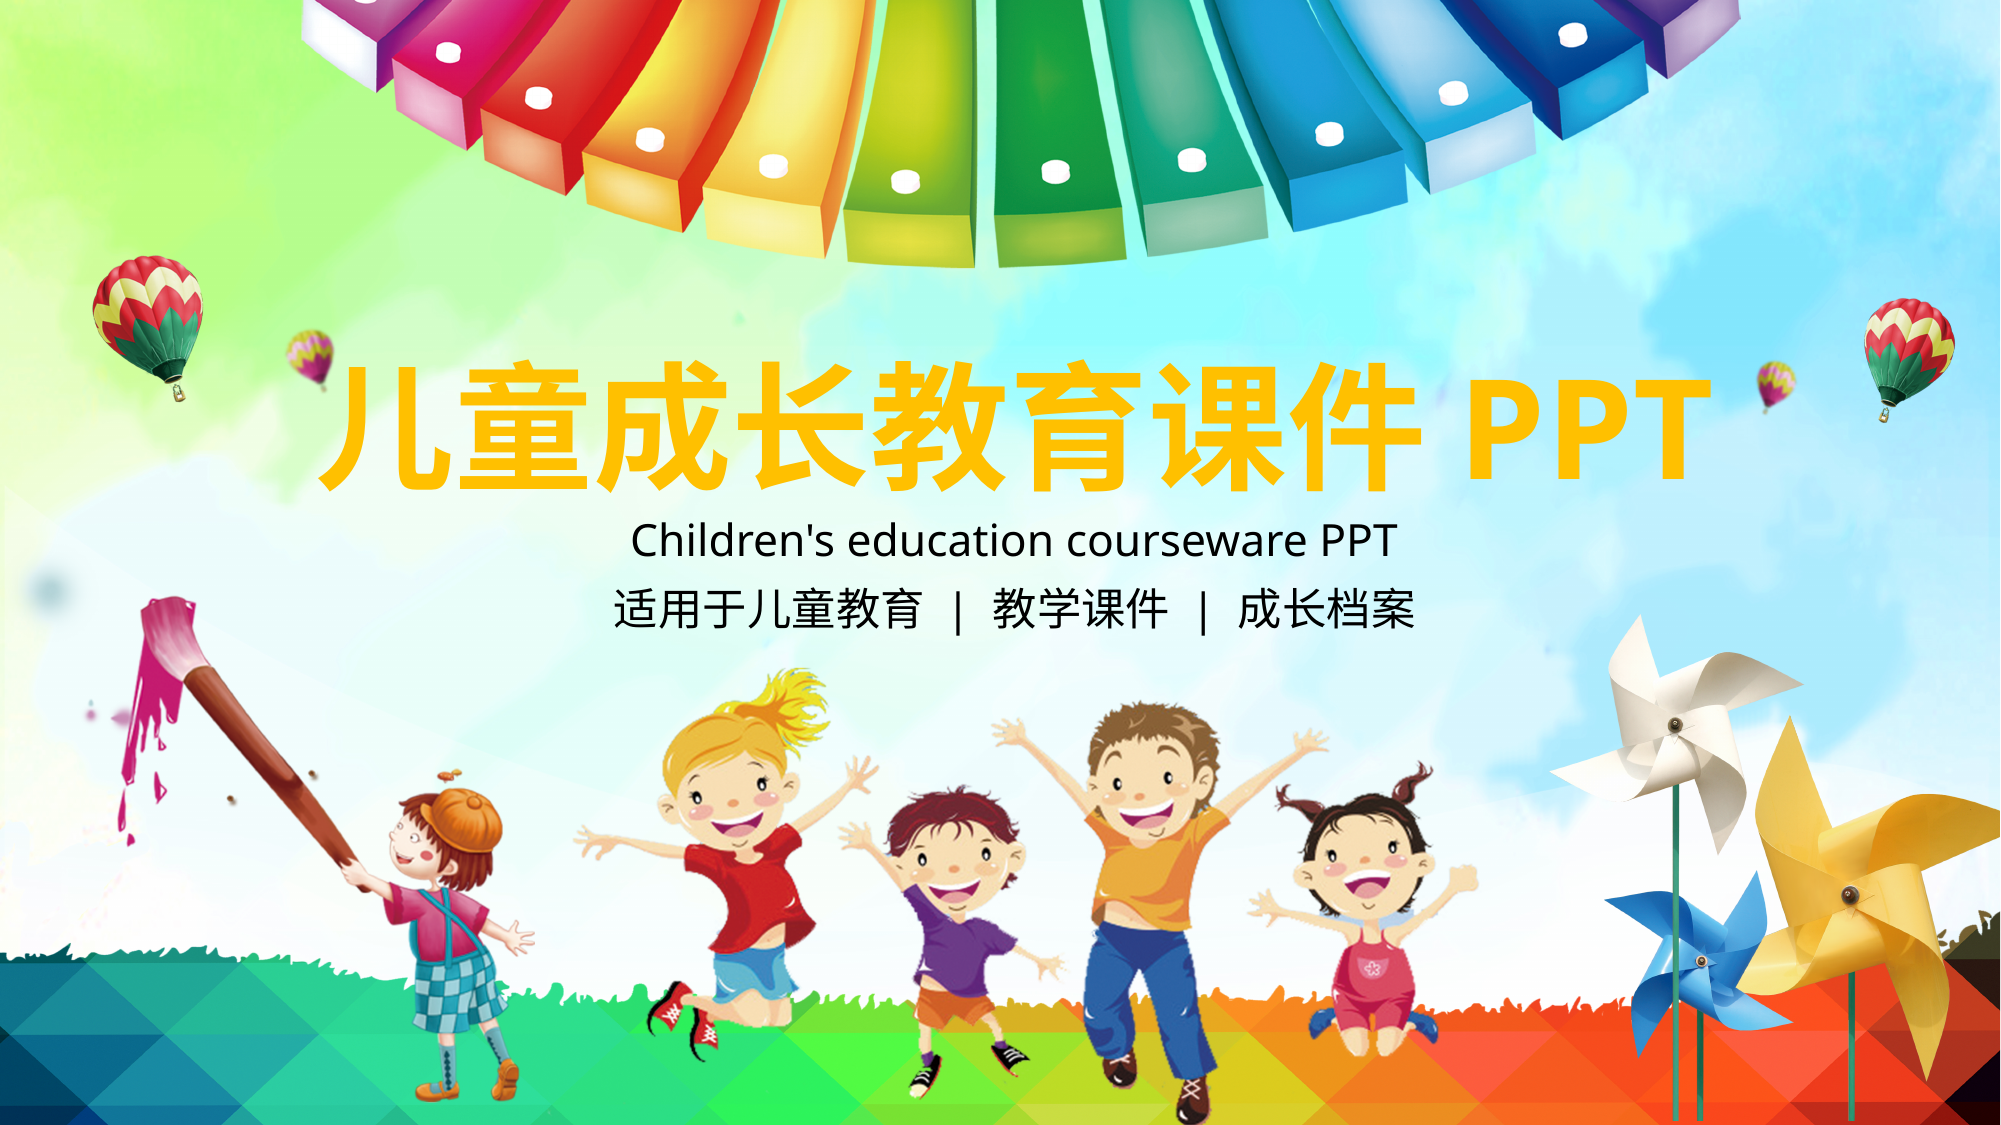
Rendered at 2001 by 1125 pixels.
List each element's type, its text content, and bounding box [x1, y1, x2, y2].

picture [1309, 154, 1319, 159]
text_box 儿童成长教育课件PPT [143, 350, 1886, 518]
picture [1269, 123, 1278, 129]
picture [1323, 156, 1336, 160]
picture [1379, 140, 1391, 146]
text_box Children's education courseware PPT [610, 518, 1420, 571]
text_box 适用于儿童教育 | 教学课件 | 成长档案 [593, 571, 1436, 597]
picture [0, 0, 2001, 1125]
